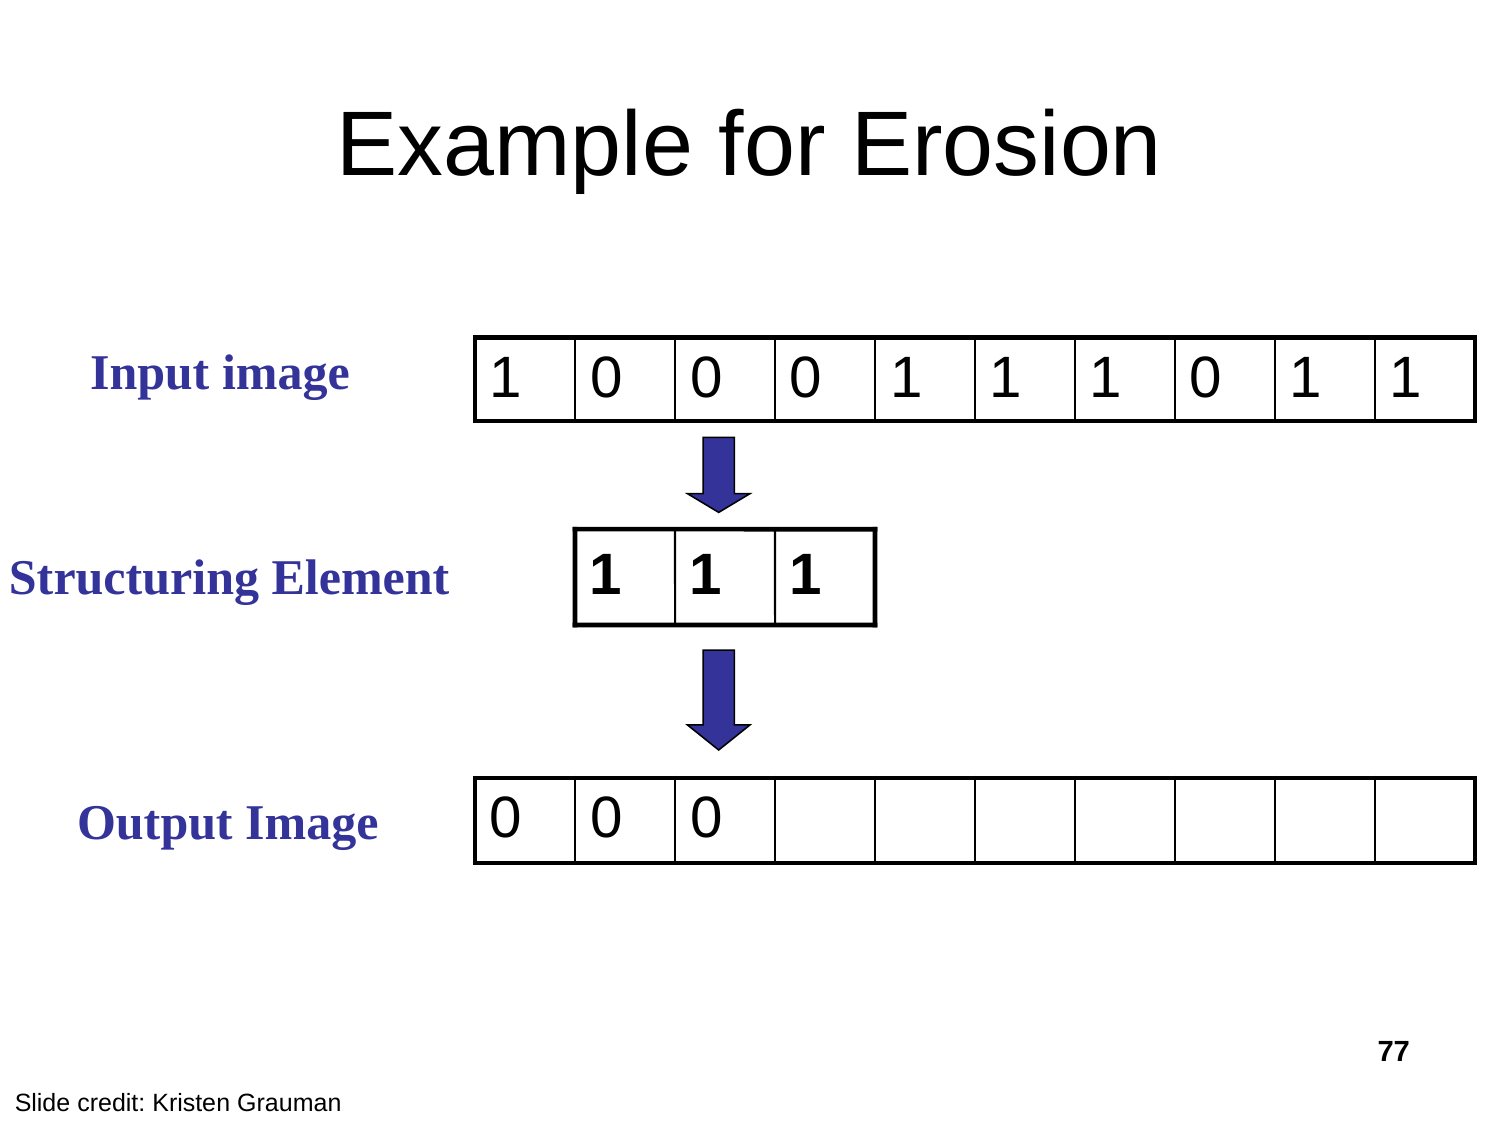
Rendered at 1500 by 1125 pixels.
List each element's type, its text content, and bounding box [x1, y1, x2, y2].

table_header [1276, 780, 1374, 861]
text_box Input image [75, 331, 365, 407]
table_header 0 [576, 780, 674, 861]
table_header 0 [477, 780, 574, 861]
table_header 1 [1276, 340, 1374, 419]
slide_number 77 [1074, 1024, 1426, 1103]
table_header 1 [477, 340, 574, 419]
table_header [1176, 780, 1274, 861]
table_header 1 [876, 340, 974, 419]
table_header [1076, 780, 1174, 861]
table_header 0 [676, 340, 774, 419]
table_header 0 [776, 340, 874, 419]
table_header [976, 780, 1074, 861]
table_header 0 [576, 340, 674, 419]
table_header 1 [1376, 340, 1473, 419]
table_header 0 [676, 780, 774, 861]
table_header 1 [976, 340, 1074, 419]
text_box Output Image [62, 781, 394, 857]
title Example for Erosion [74, 44, 1426, 233]
table_header 0 [1176, 340, 1274, 419]
table_header [1376, 780, 1473, 861]
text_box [574, 437, 876, 751]
table_header 1 [1076, 340, 1174, 419]
table_header [776, 780, 874, 861]
text_box Structuring Element [0, 537, 465, 613]
table_header [876, 780, 974, 861]
text_box Slide credit: Kristen Grauman [0, 1079, 688, 1125]
